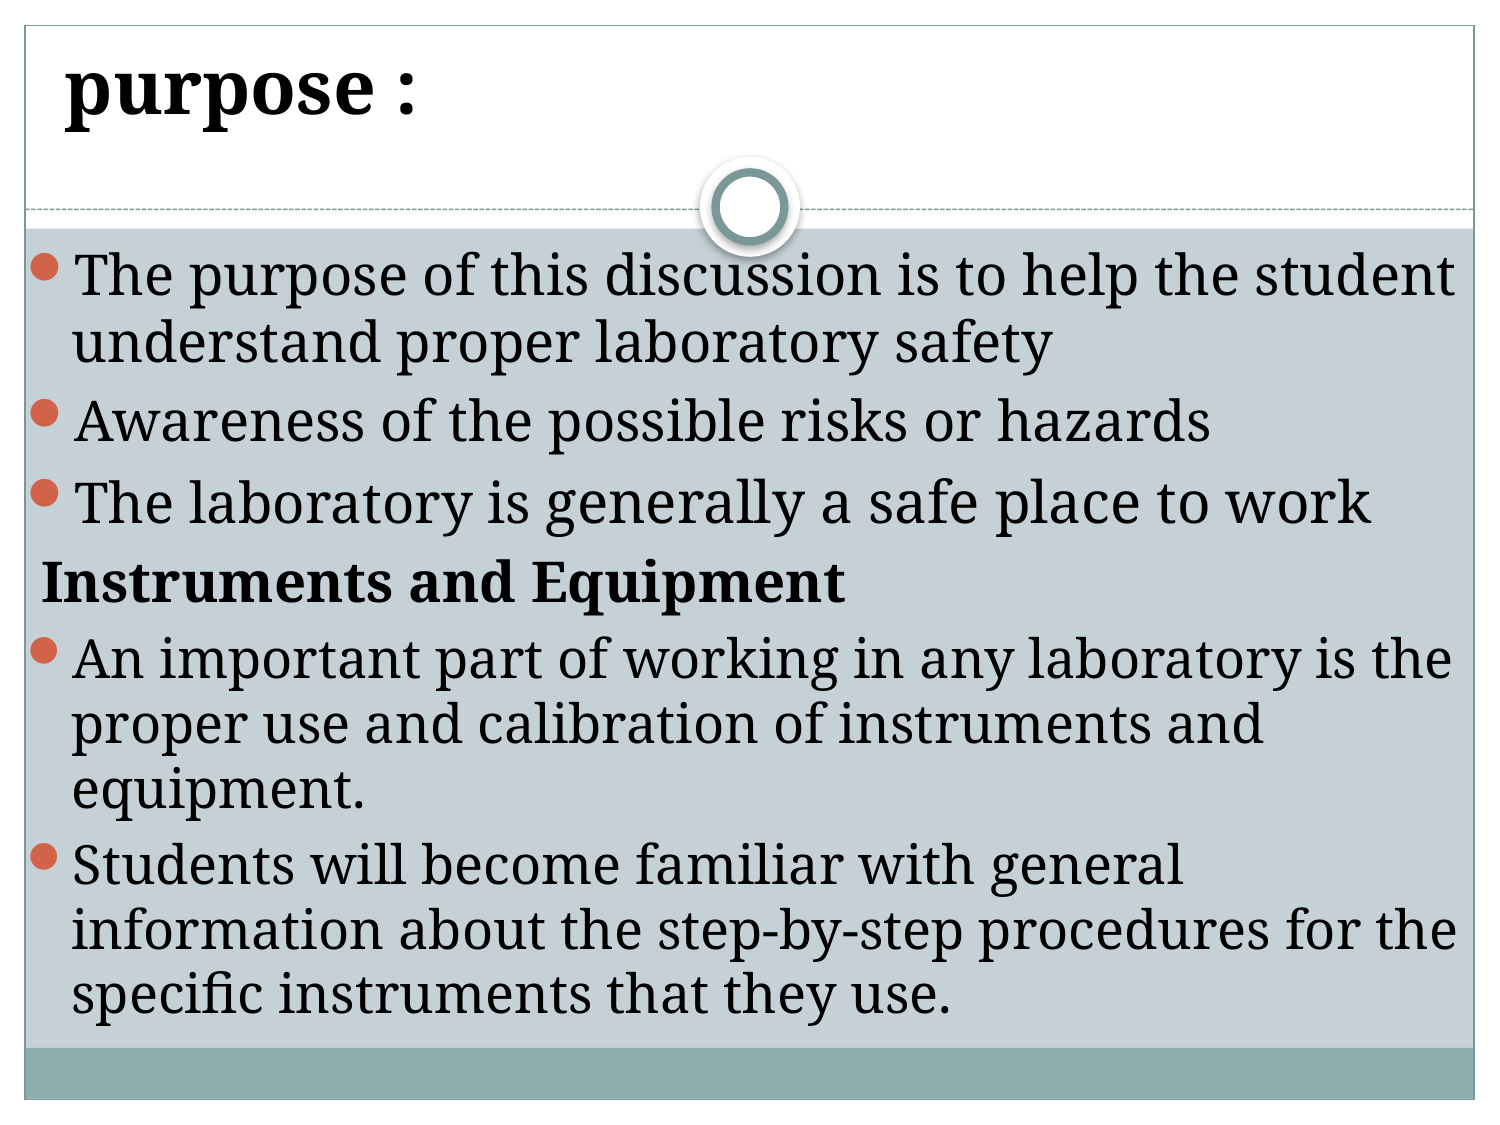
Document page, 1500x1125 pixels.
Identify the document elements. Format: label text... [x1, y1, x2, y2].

title purpose : [49, 37, 1450, 138]
list The purpose of this discussion is to help the student understand proper laboratory safety Awareness of the possible risks or hazards The laboratory is generally a safe place to work Instruments and Equipment An important part of working in any laboratory is the proper use and calibration of instruments and equipment. Students will become familiar with general information about the step-by-step procedures for the specific instruments that they use. [11, 231, 1483, 1106]
